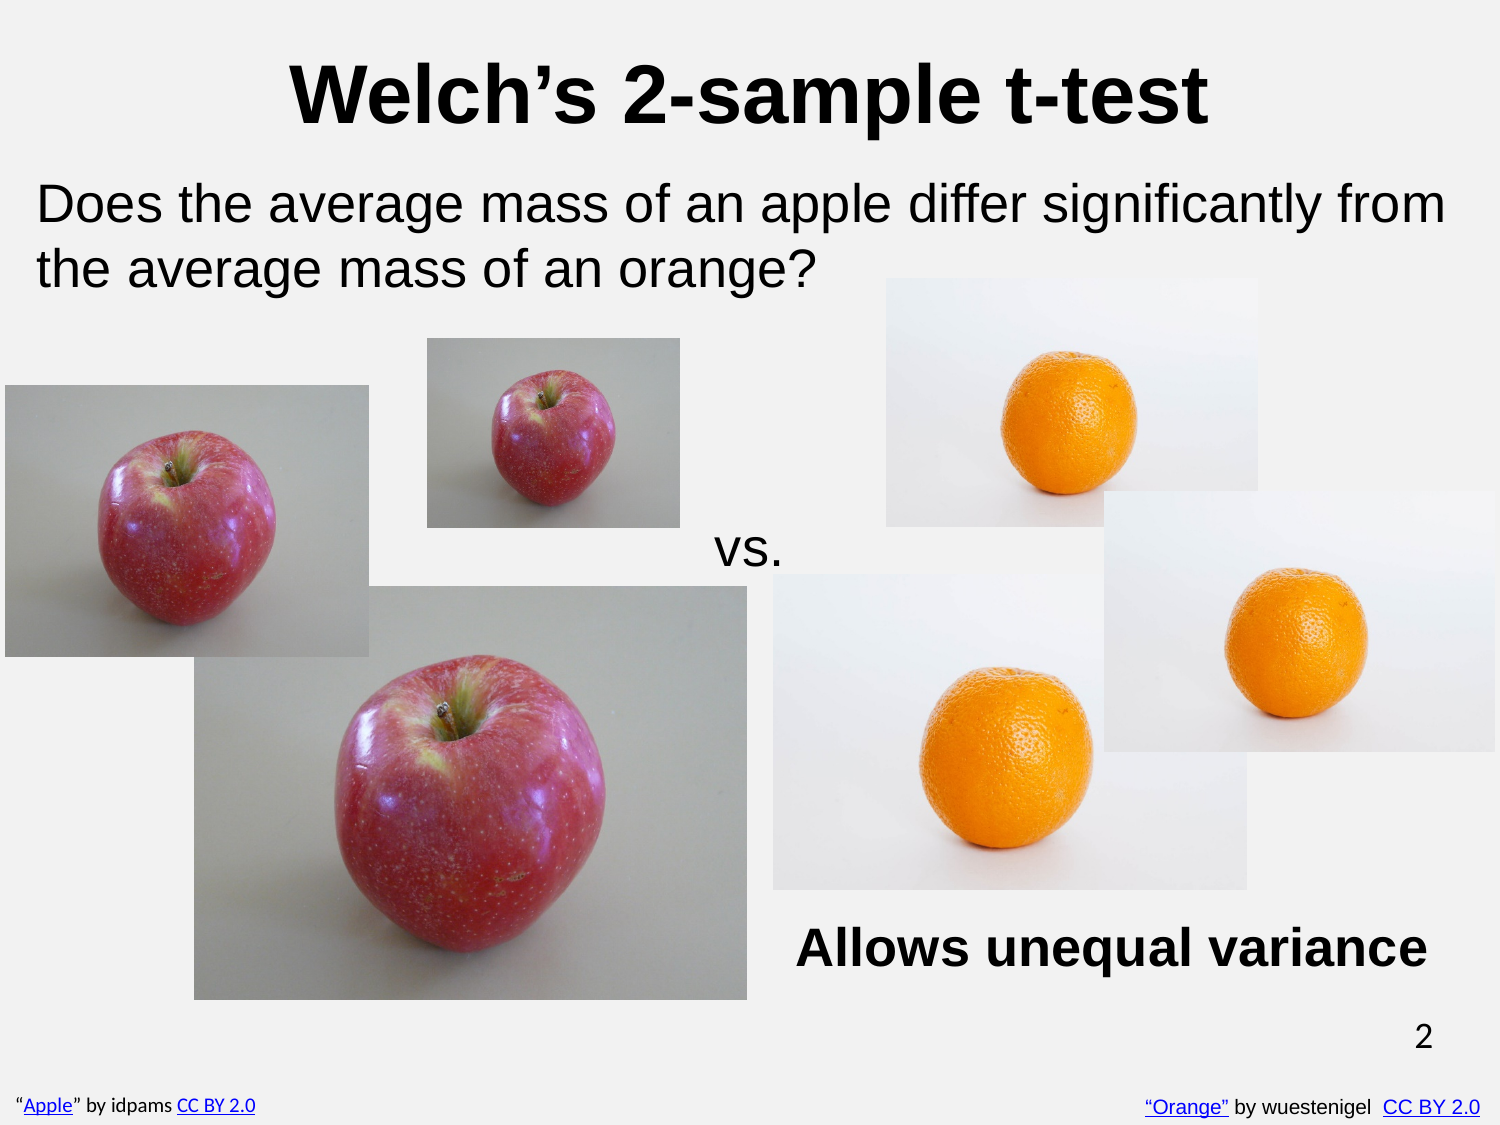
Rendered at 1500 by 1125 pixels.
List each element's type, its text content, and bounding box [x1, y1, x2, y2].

picture [5, 385, 747, 1000]
text_box vs. [700, 504, 800, 650]
text_box Allows unequal variance [780, 905, 1445, 985]
slide_number 2 [1399, 1004, 1477, 1083]
text_box “Apple” by idpams CC BY 2.0 [0, 1084, 361, 1124]
picture [426, 337, 680, 528]
picture [773, 278, 1495, 890]
text_box “Orange” by wuestenigel CC BY 2.0 [1130, 1086, 1496, 1125]
text_box Does the average mass of an apple differ significantly from the average mass of an orange? [21, 160, 1478, 371]
text_box Welch’s 2-sample t-test [274, 32, 1226, 148]
